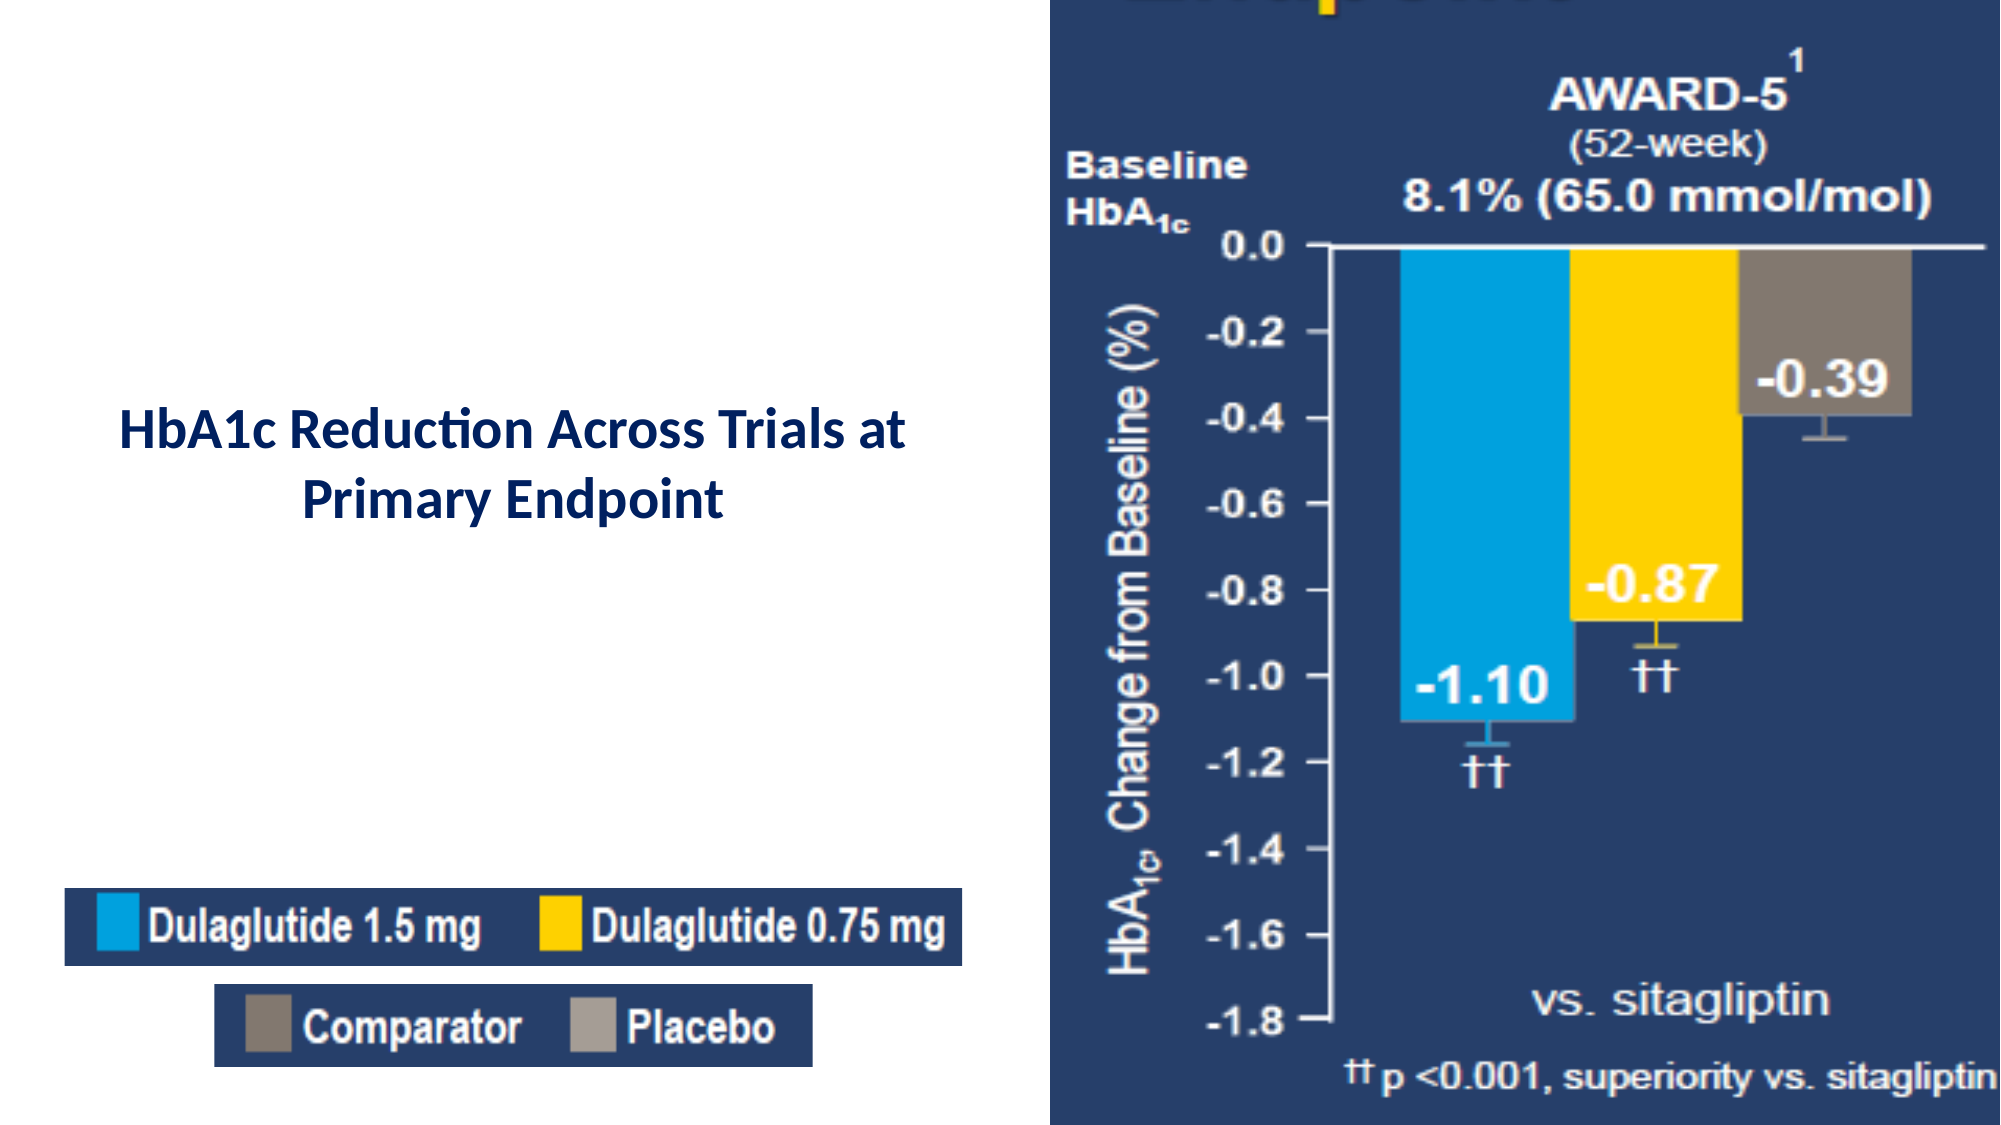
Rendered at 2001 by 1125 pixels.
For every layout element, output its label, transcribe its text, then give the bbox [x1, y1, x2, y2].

picture [1049, 0, 2000, 1125]
picture [64, 888, 963, 966]
picture [214, 984, 813, 1067]
text_box HbA1c Reduction Across Trials at Primary Endpoint [64, 337, 963, 583]
